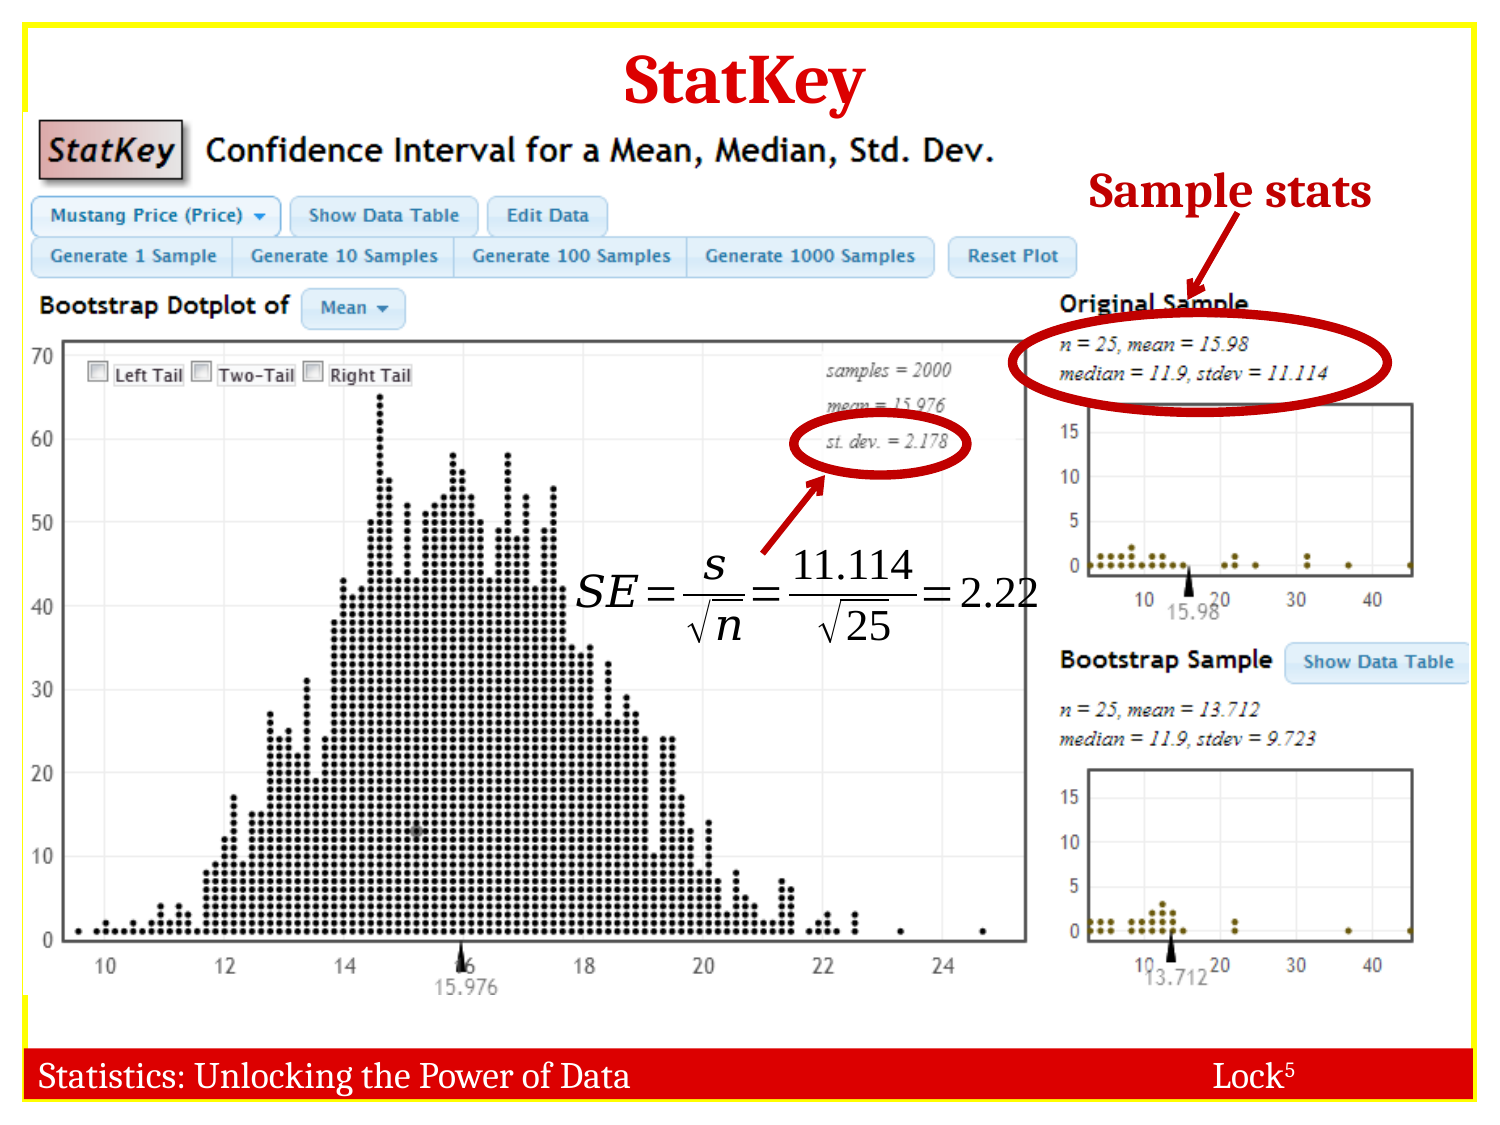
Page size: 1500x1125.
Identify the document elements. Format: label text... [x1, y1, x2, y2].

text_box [1187, 212, 1238, 301]
picture [23, 112, 1469, 996]
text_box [762, 474, 826, 554]
title StatKey [70, 24, 1421, 109]
